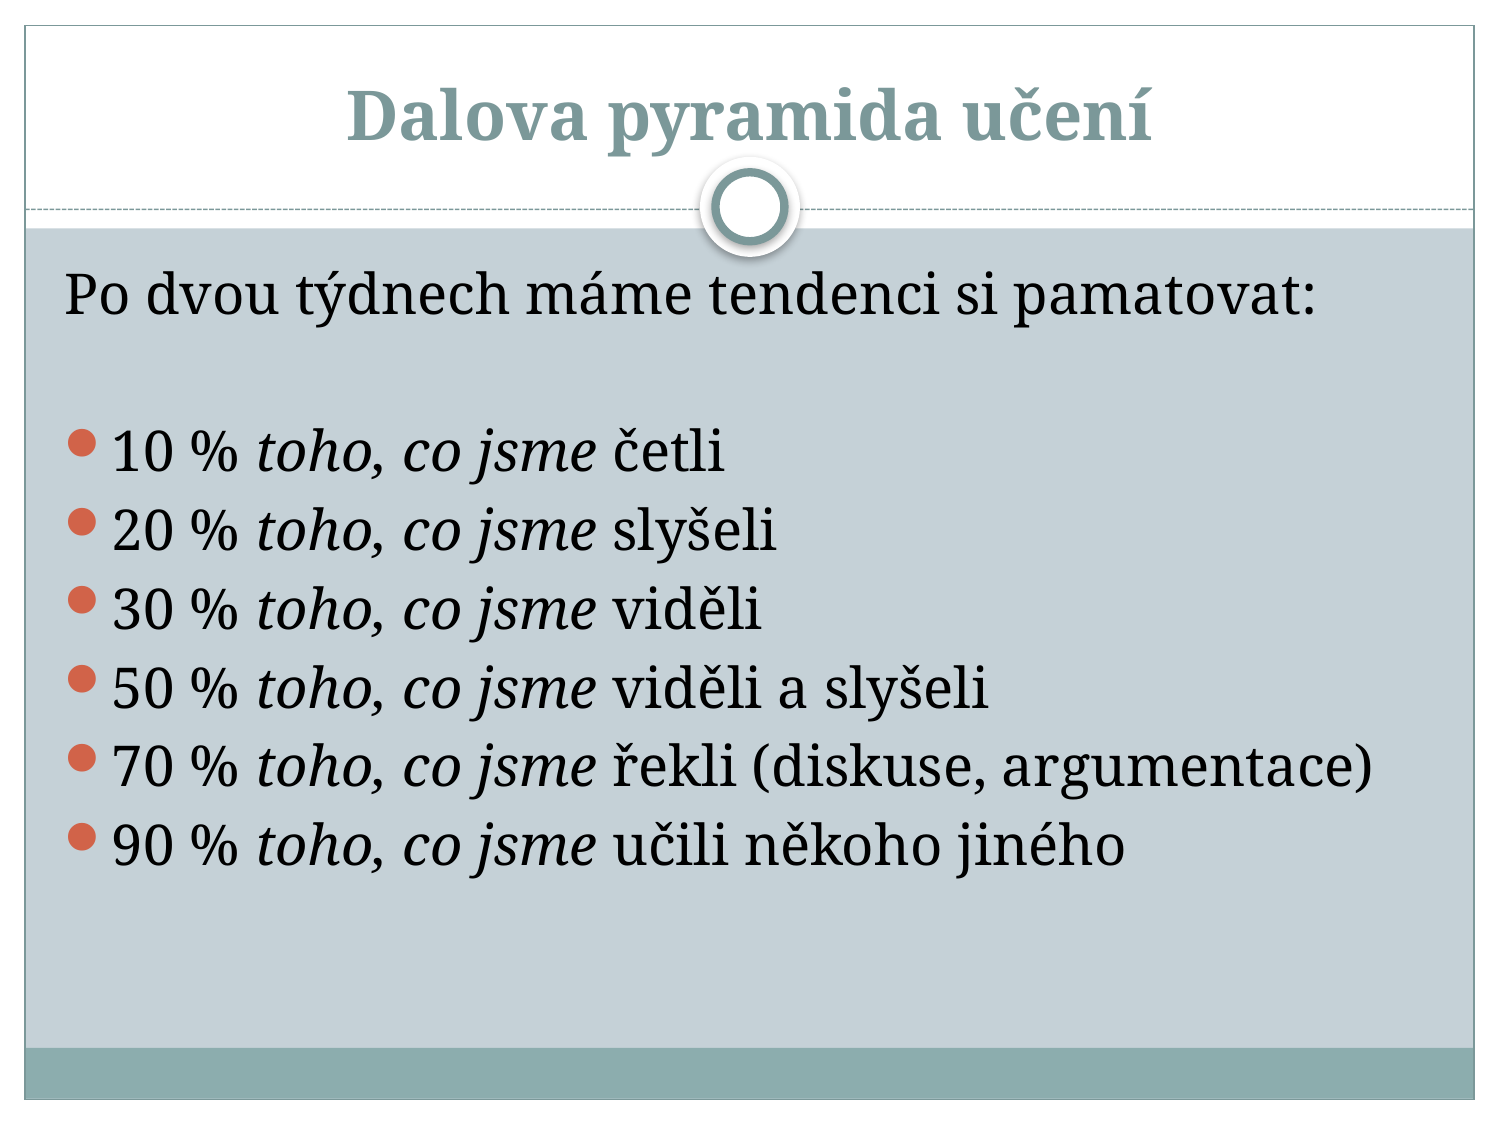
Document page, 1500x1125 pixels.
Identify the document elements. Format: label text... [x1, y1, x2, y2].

list Po dvou týdnech máme tendenci si pamatovat: 10 % toho, co jsme četli 20 % toho, co jsme slyšeli 30 % toho, co jsme viděli 50 % toho, co jsme viděli a slyšeli 70 % toho, co jsme řekli (diskuse, argumentace) 90 % toho, co jsme učili někoho jiného [49, 250, 1445, 1001]
title Dalova pyramida učení [49, 37, 1450, 162]
